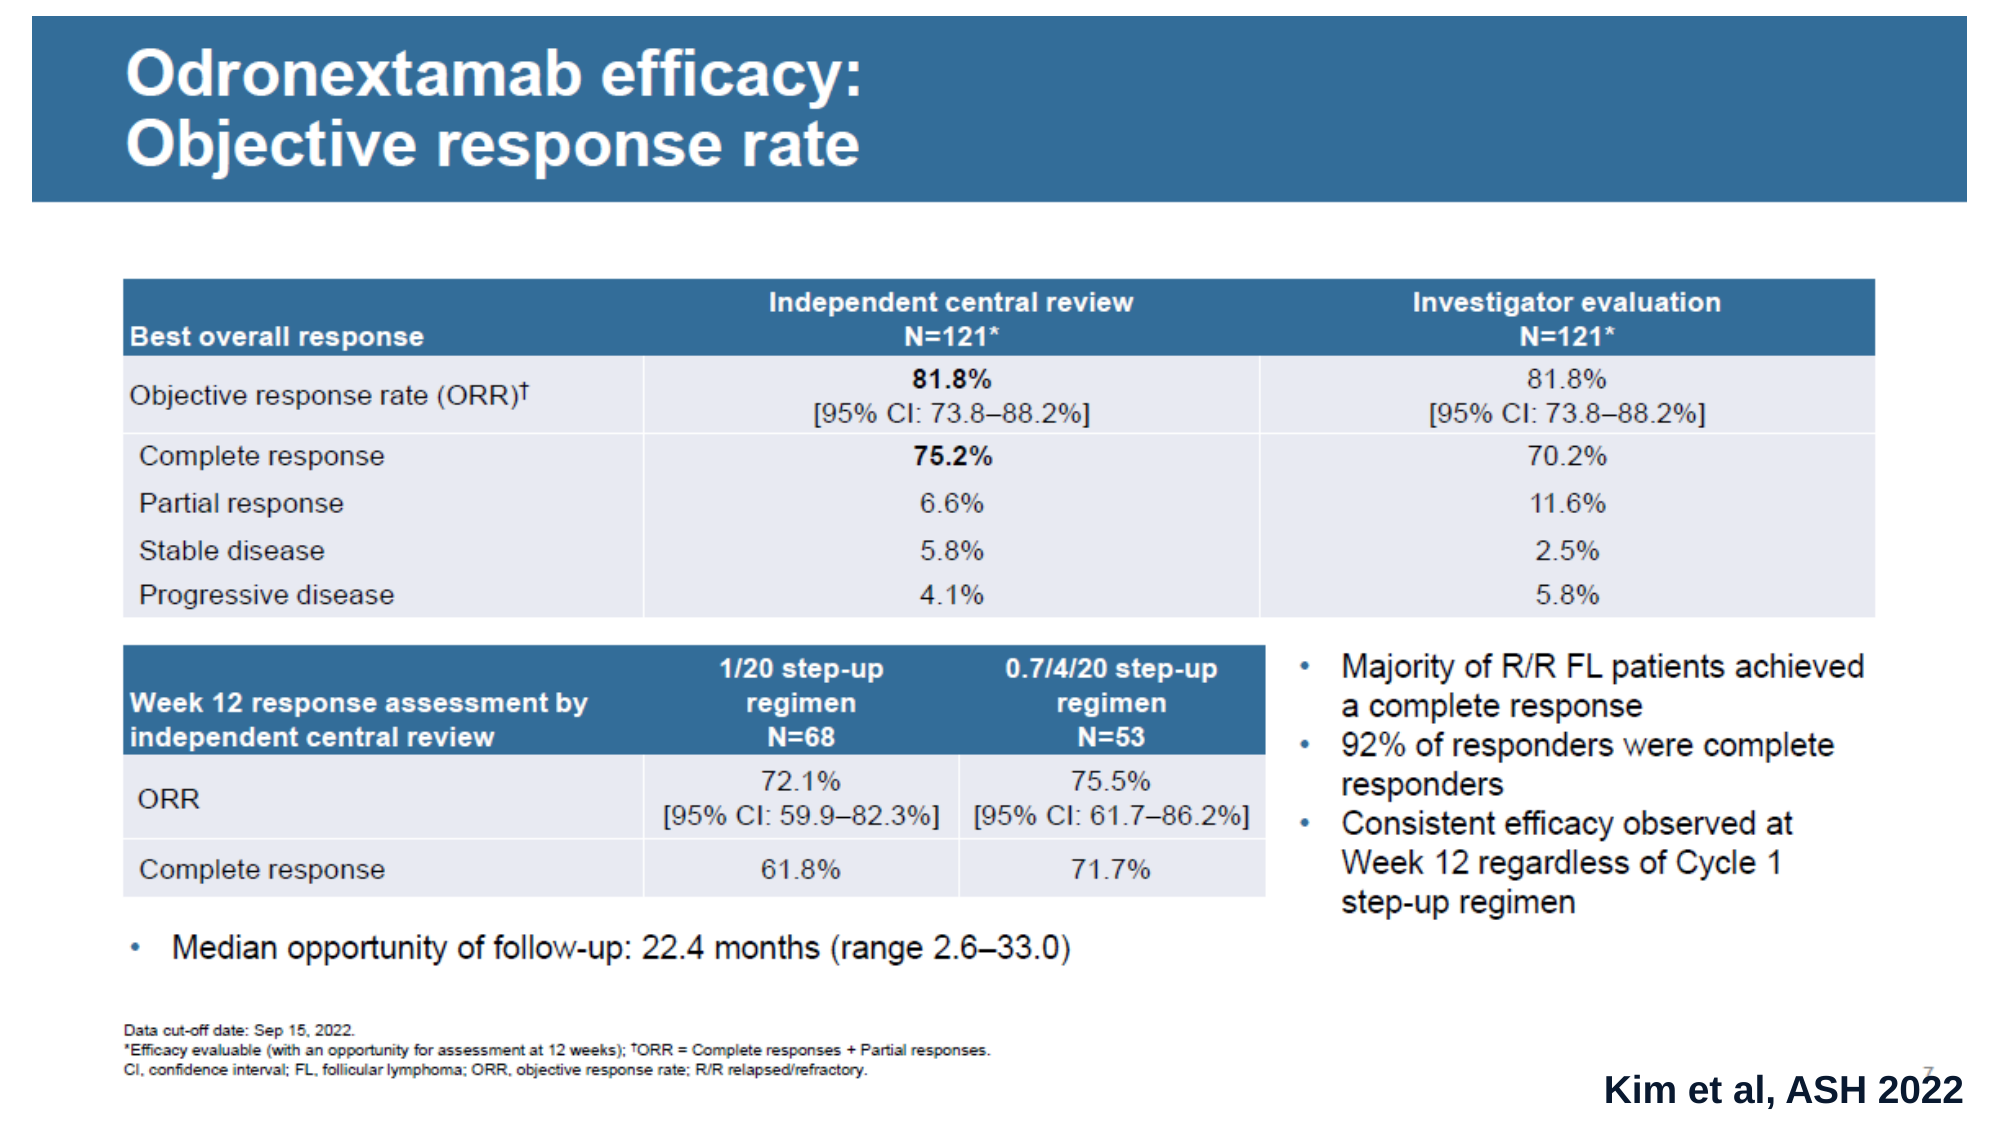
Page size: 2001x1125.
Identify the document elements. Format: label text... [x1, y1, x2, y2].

text_box Kim et al, ASH 2022 [1164, 1057, 1979, 1119]
picture [31, 16, 1967, 1109]
